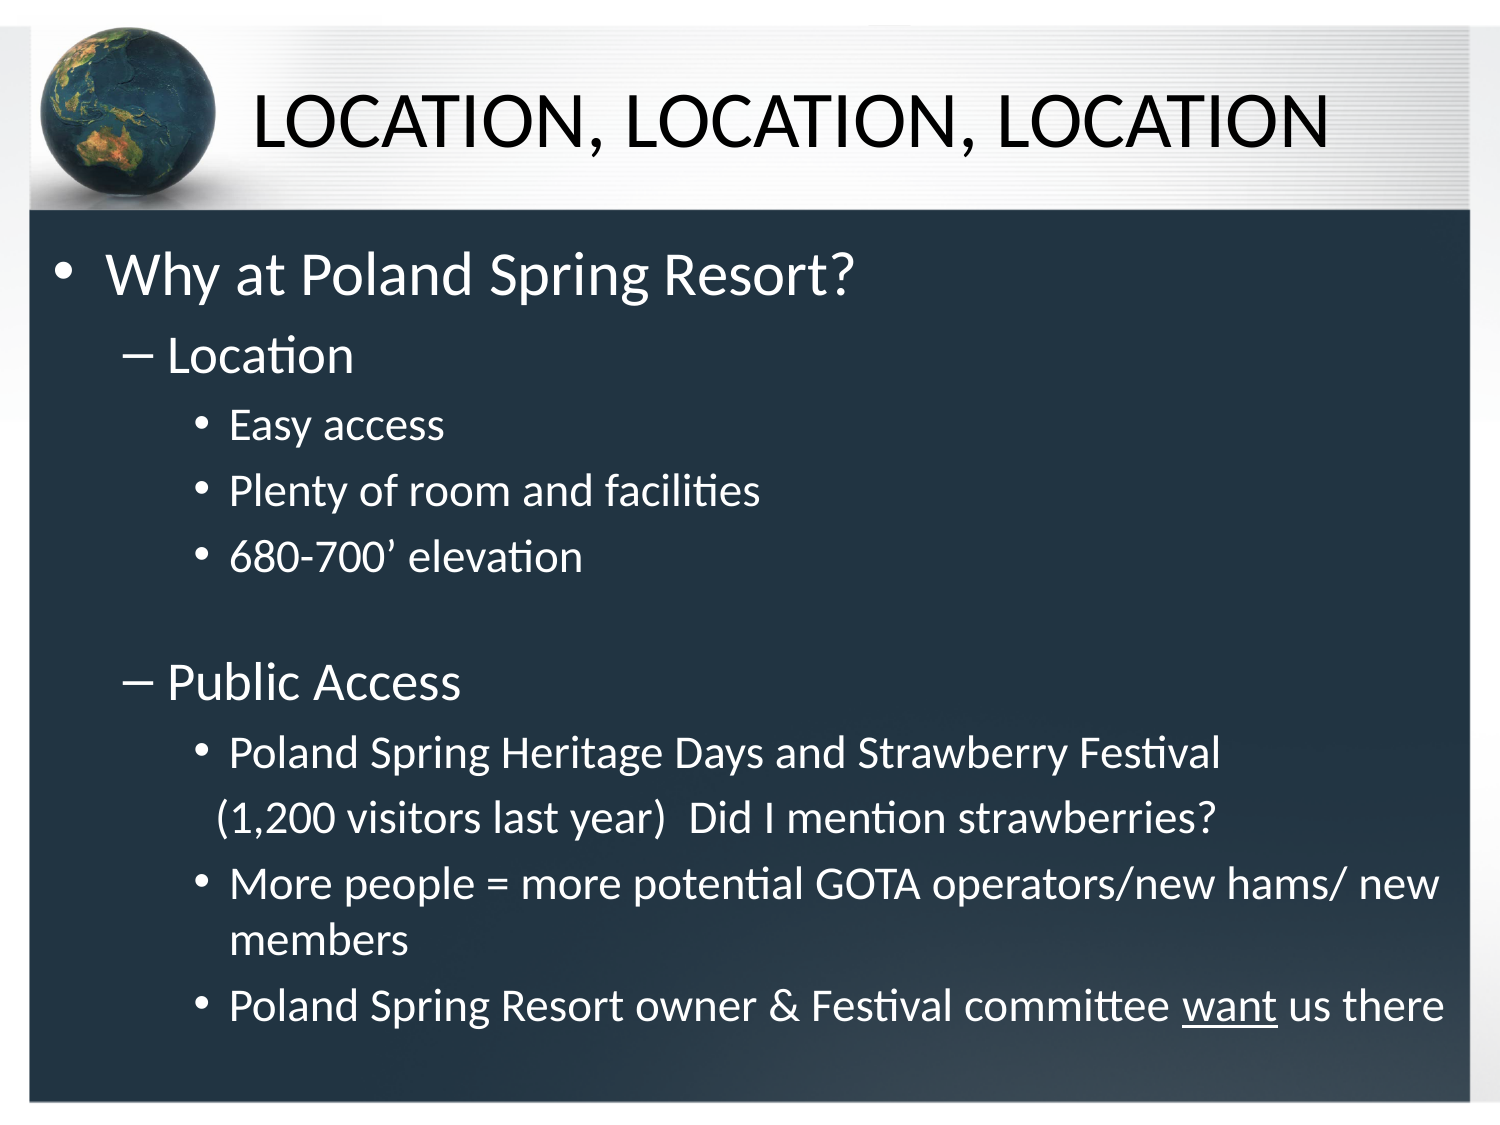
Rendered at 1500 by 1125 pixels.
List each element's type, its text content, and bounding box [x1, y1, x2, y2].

picture [0, 0, 1500, 1125]
title LOCATION, LOCATION, LOCATION [237, 21, 1463, 209]
list Why at Poland Spring Resort? Location Easy access Plenty of room and facilities 680-700’ elevation Public Access Poland Spring Heritage Days and Strawberry Festival (1,200 visitors last year) Did I mention strawberries? More people = more potential GOTA operators/new hams/ new members Poland Spring Resort owner & Festival committee want us there [37, 224, 1463, 1088]
